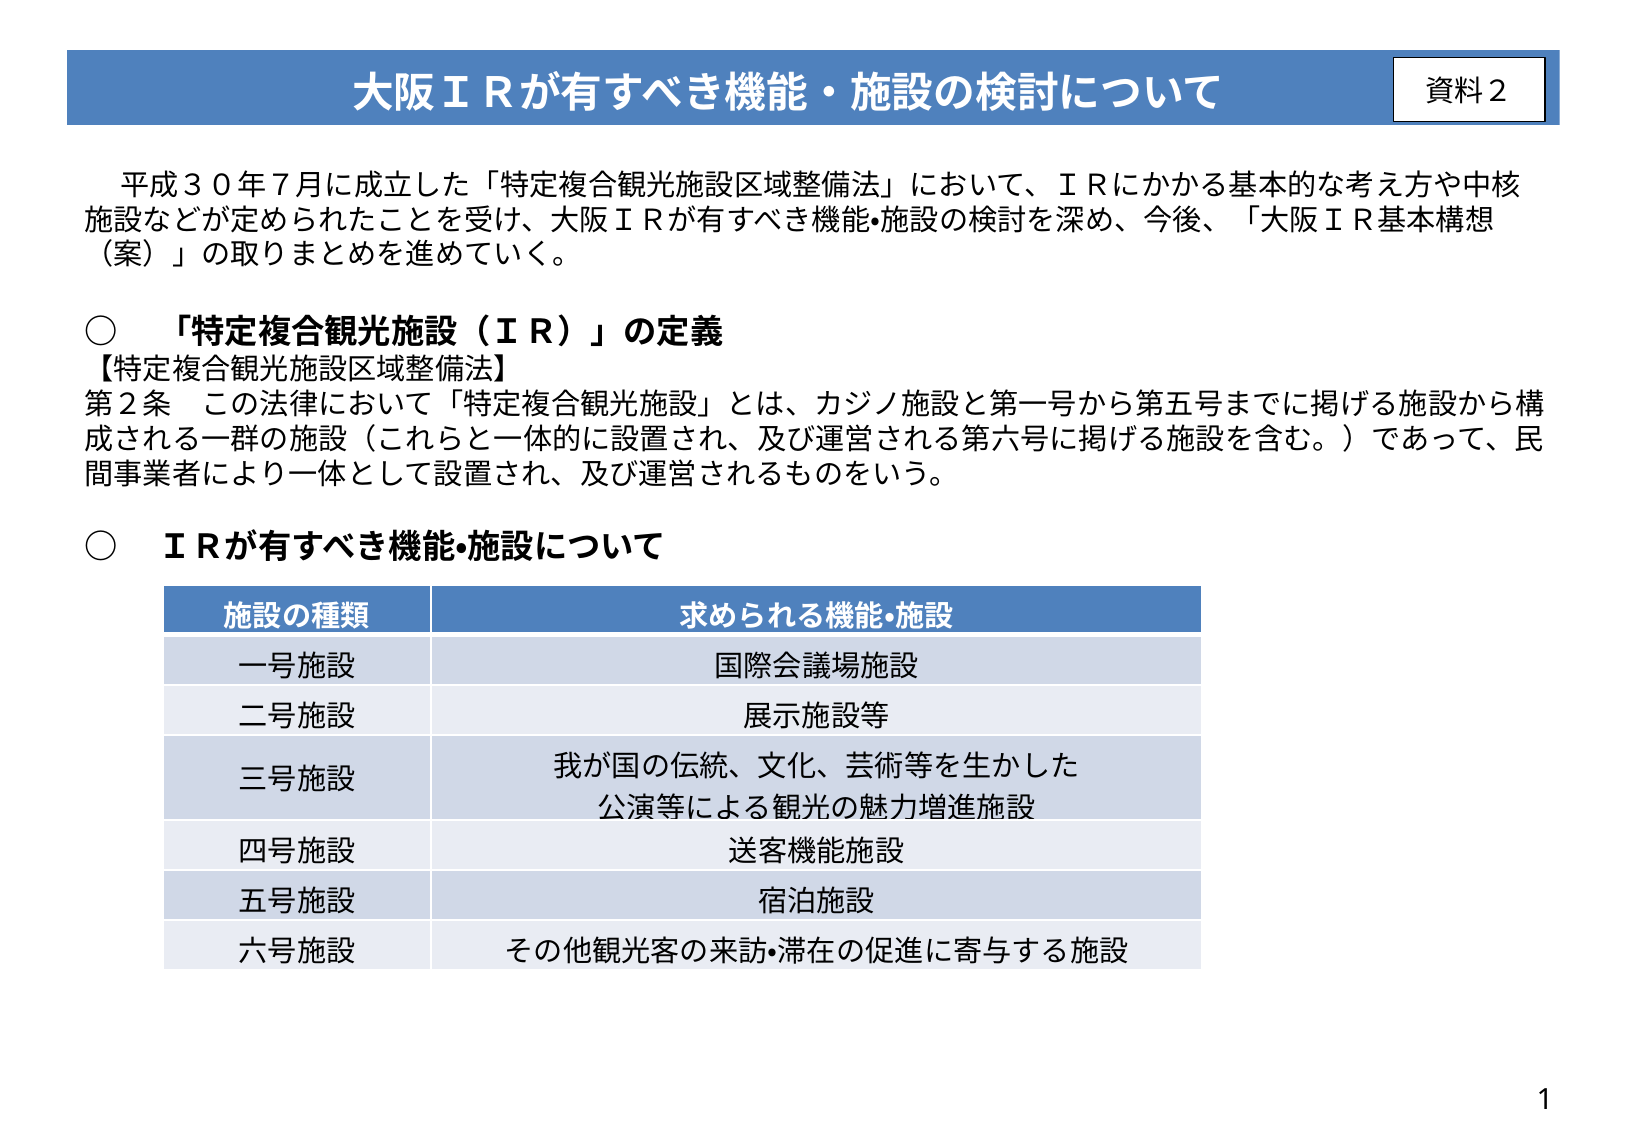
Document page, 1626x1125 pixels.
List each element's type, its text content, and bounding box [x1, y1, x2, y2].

table_cell 展示施設等 [432, 686, 1201, 734]
text_box 大阪ＩＲが有すべき機能・施設の検討について [67, 50, 1560, 125]
text_box 1 [1511, 1074, 1579, 1125]
table_cell 五号施設 [164, 871, 430, 919]
table_cell 二号施設 [164, 686, 430, 734]
table_cell 我が国の伝統、文化、芸術等を生かした 公演等による観光の魅力増進施設 [432, 736, 1201, 819]
text_box 平成３０年７月に成立した「特定複合観光施設区域整備法」において、ＩＲにかかる基本的な考え方や中核施設などが定められたことを受け、大阪ＩＲが有すべき機能・施設の検討を深め、今後、「大阪ＩＲ基本構想（案）」の取りまとめを進めていく。 ○ 「特定複合観光施設（ＩＲ）」の定義 【特定複合観光施設区域整備法】 第２条 この法律において「特定複合観光施設」とは、カジノ施設と第一号から第五号までに掲げる施設から構成される一群の施設（これらと一体的に設置され、及び運営される第六号に掲げる施設を含む。）であって、民間事業者により一体として設置され、及び運営されるものをいう。 ○ ＩＲが有すべき機能・施設について [69, 158, 1563, 573]
table_cell 四号施設 [164, 821, 430, 869]
table_cell その他観光客の来訪・滞在の促進に寄与する施設 [432, 921, 1201, 969]
table_header 求められる機能・施設 [432, 586, 1201, 632]
table_cell 三号施設 [164, 736, 430, 819]
table_cell 国際会議場施設 [432, 637, 1201, 684]
table_cell 送客機能施設 [432, 821, 1201, 869]
text_box 資料２ [1393, 57, 1546, 122]
table_header 施設の種類 [164, 586, 430, 632]
table_cell 宿泊施設 [432, 871, 1201, 919]
table_cell 一号施設 [164, 637, 430, 684]
table_cell 六号施設 [164, 921, 430, 969]
